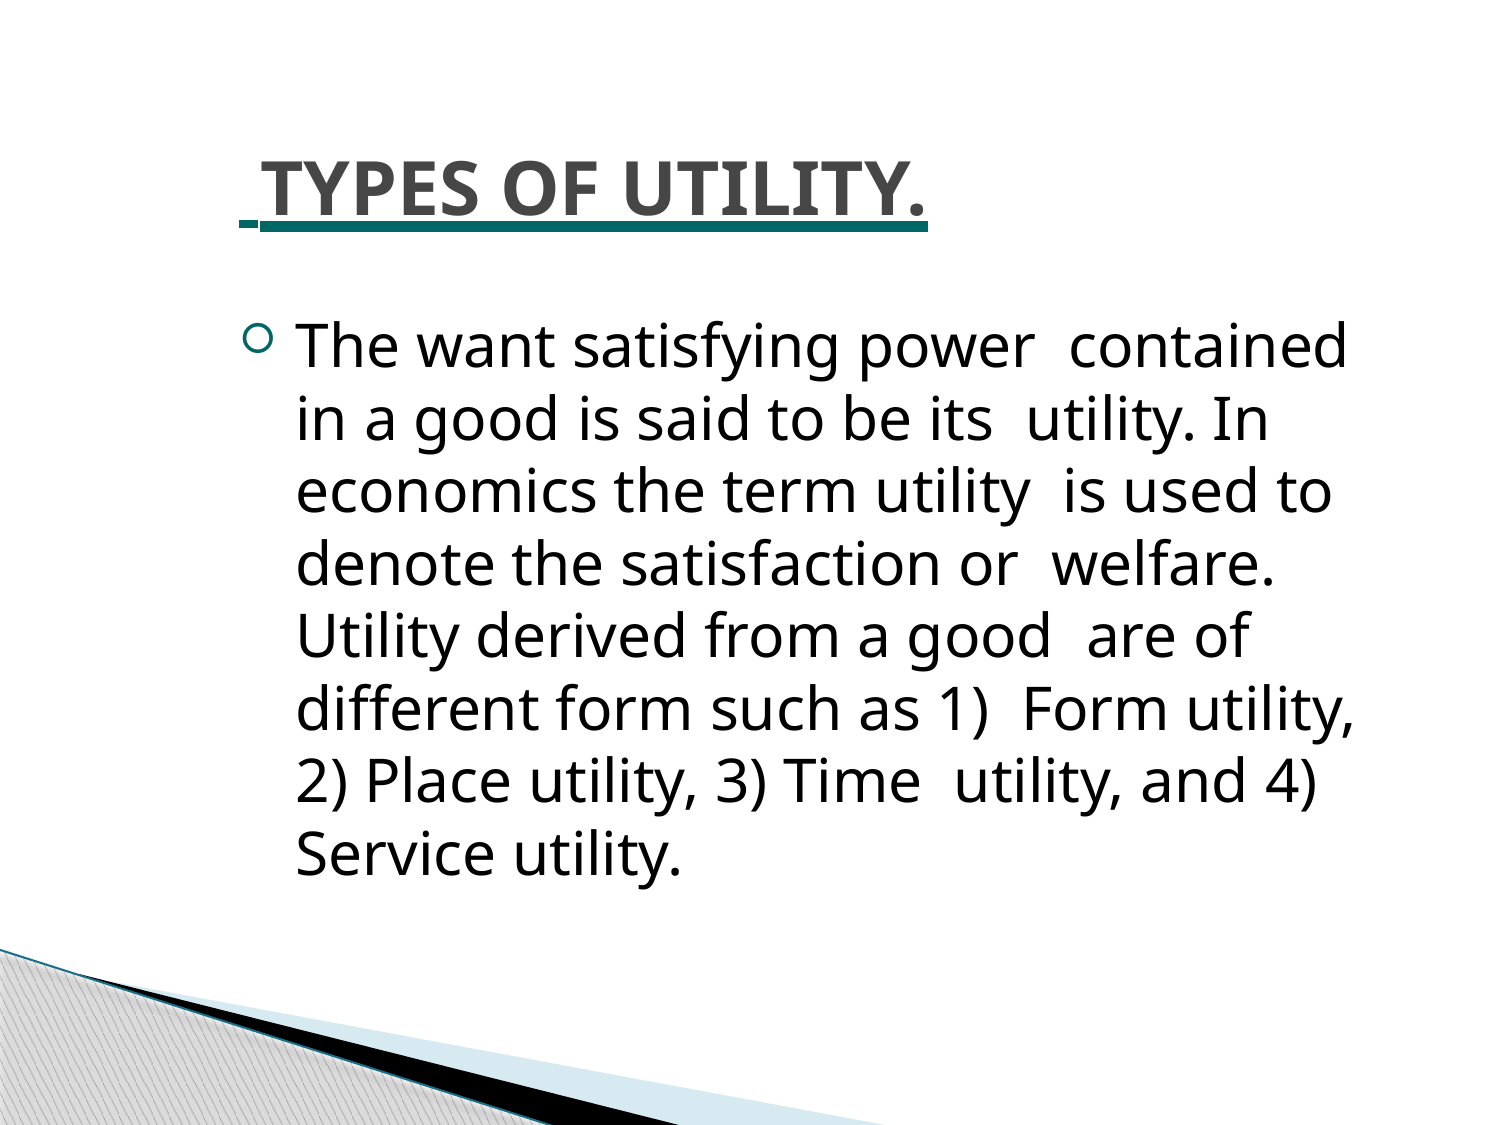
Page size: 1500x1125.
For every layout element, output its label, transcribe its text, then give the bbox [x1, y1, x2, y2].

title TYPES OF UTILITY. [237, 89, 958, 280]
text_box The want satisfying power contained in a good is said to be its utility. In economics the term utility is used to denote the satisfaction or welfare. Utility derived from a good are of different form such as 1) Form utility, 2) Place utility, 3) Time utility, and 4) Service utility. [237, 305, 1405, 888]
